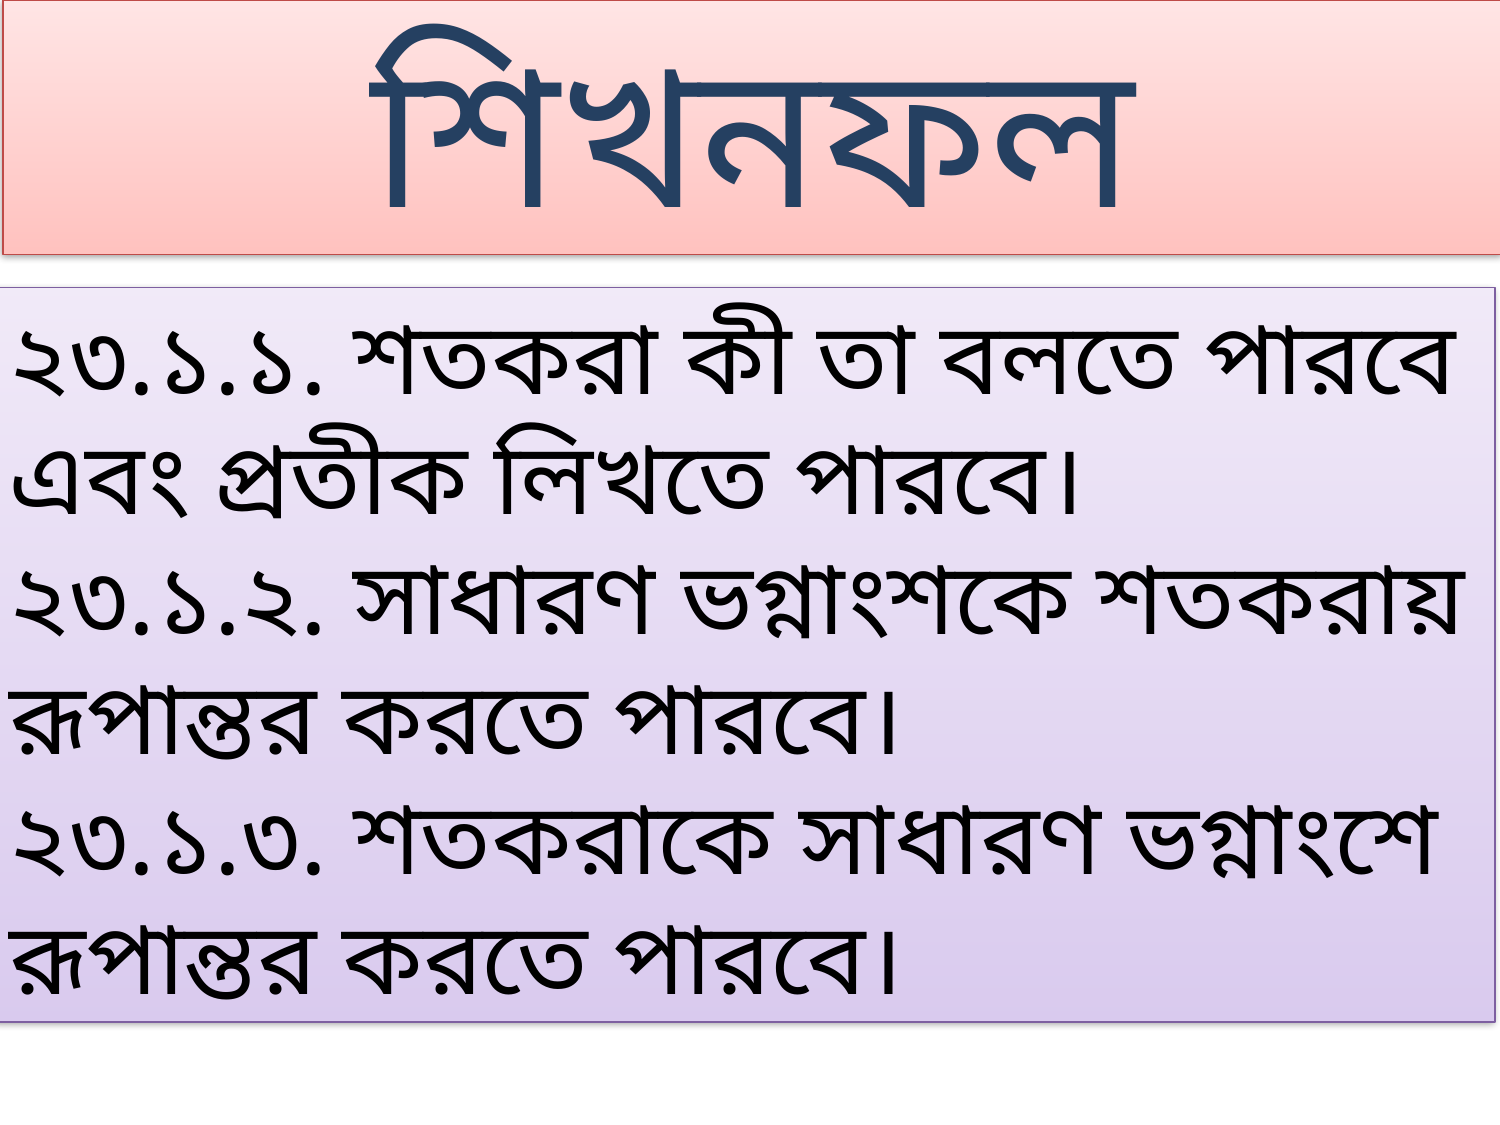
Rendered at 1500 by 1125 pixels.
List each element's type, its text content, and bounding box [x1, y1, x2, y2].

text_box শিখনফল [2, 0, 1500, 255]
text_box ২৩.১.১. শতকরা কী তা বলতে পারবে এবং প্রতীক লিখতে পারবে। ২৩.১.২. সাধারণ ভগ্নাংশকে শতকরায় রূপান্তর করতে পারবে। ২৩.১.৩. শতকরাকে সাধারণ ভগ্নাংশে রূপান্তর করতে পারবে। [0, 287, 1496, 1023]
